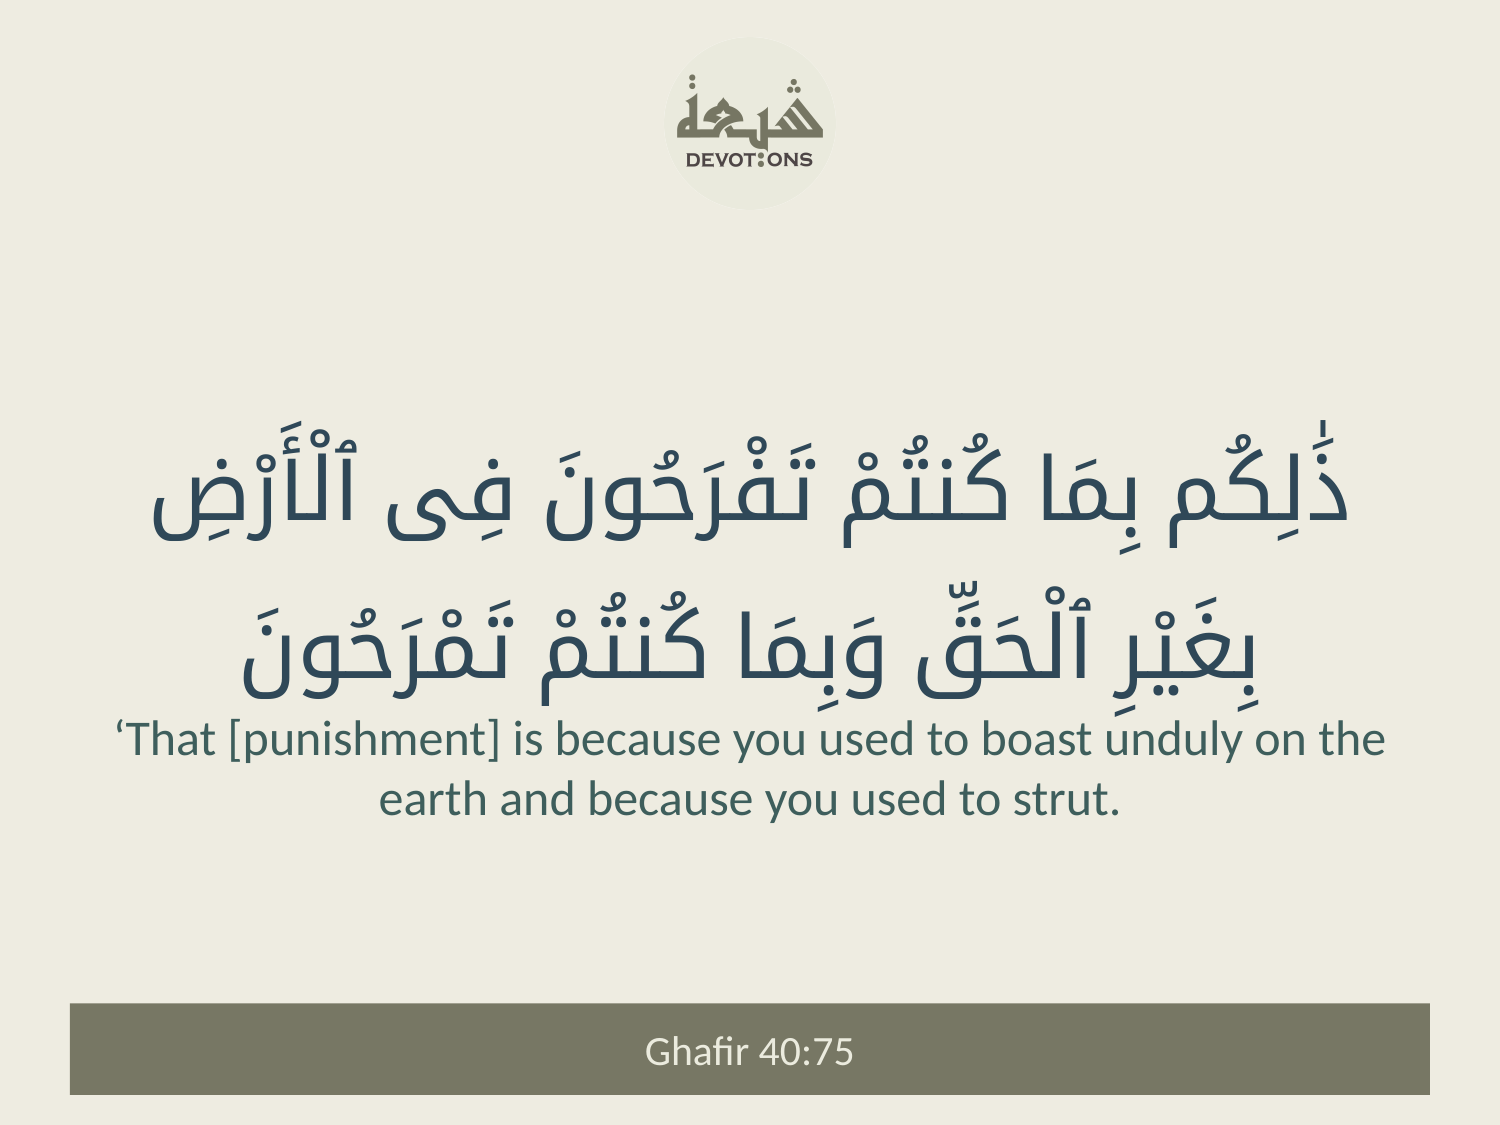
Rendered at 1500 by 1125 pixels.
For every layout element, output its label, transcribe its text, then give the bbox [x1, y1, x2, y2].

list ذَٰلِكُم بِمَا كُنتُمْ تَفْرَحُونَ فِى ٱلْأَرْضِ بِغَيْرِ ٱلْحَقِّ وَبِمَا كُنتُمْ تَمْرَحُونَ ‘That [punishment] is because you used to boast unduly on the earth and because you used to strut. [69, 203, 1430, 1003]
list Ghafir 40:75 [69, 1003, 1430, 1095]
picture [656, 29, 844, 203]
